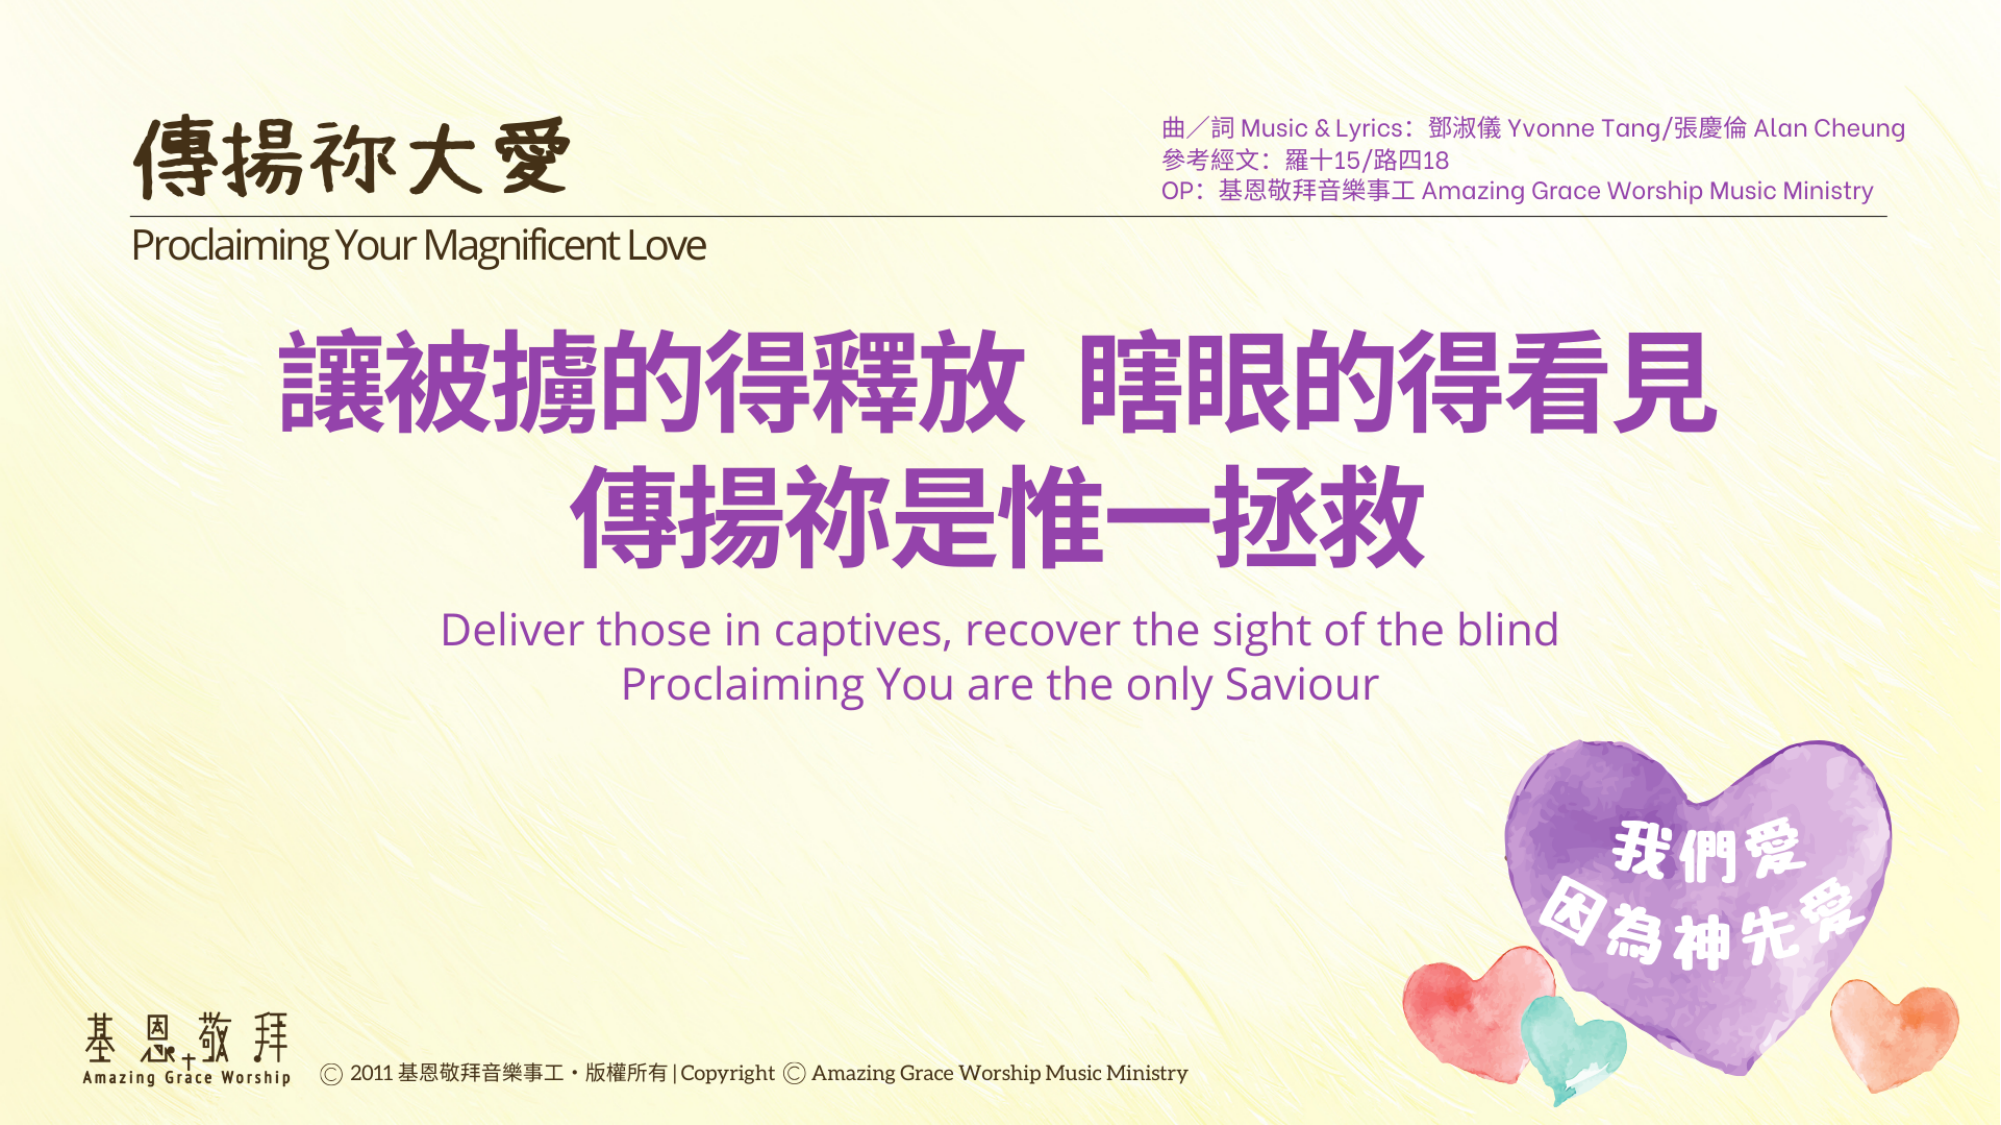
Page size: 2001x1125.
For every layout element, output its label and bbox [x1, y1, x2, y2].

list [0, 0, 2000, 1125]
